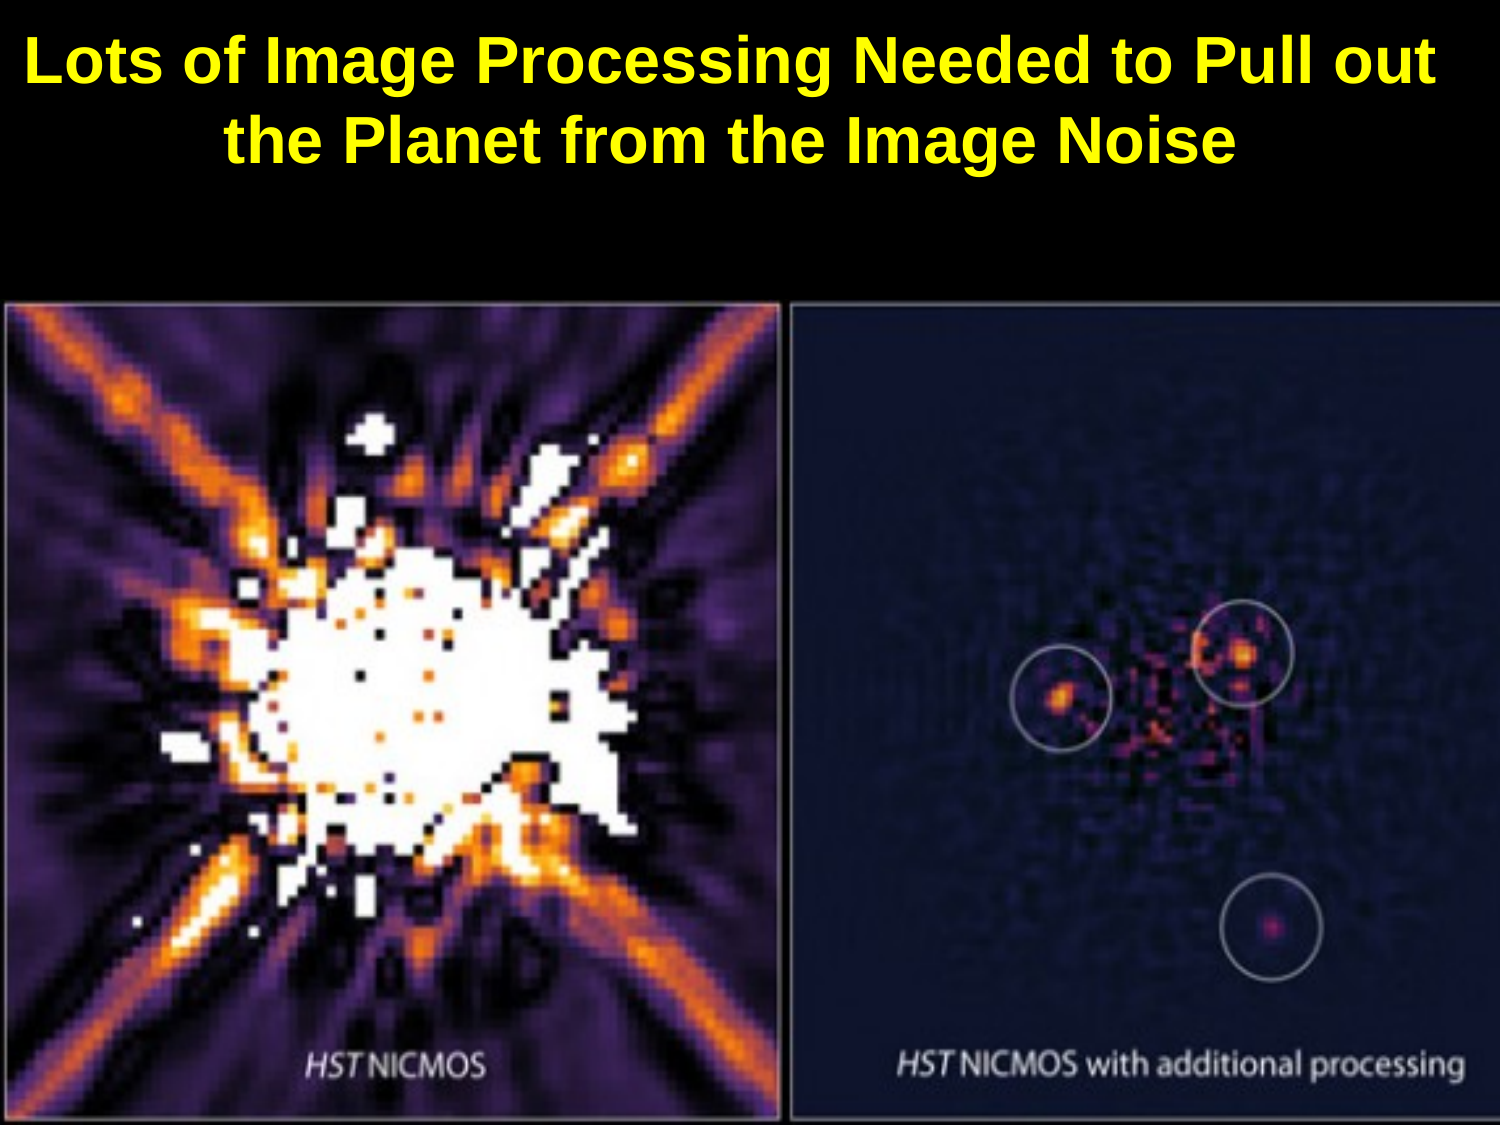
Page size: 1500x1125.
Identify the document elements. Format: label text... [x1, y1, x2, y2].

title Lots of Image Processing Needed to Pull out the Planet from the Image Noise [0, 3, 1463, 191]
picture [0, 299, 1500, 1125]
